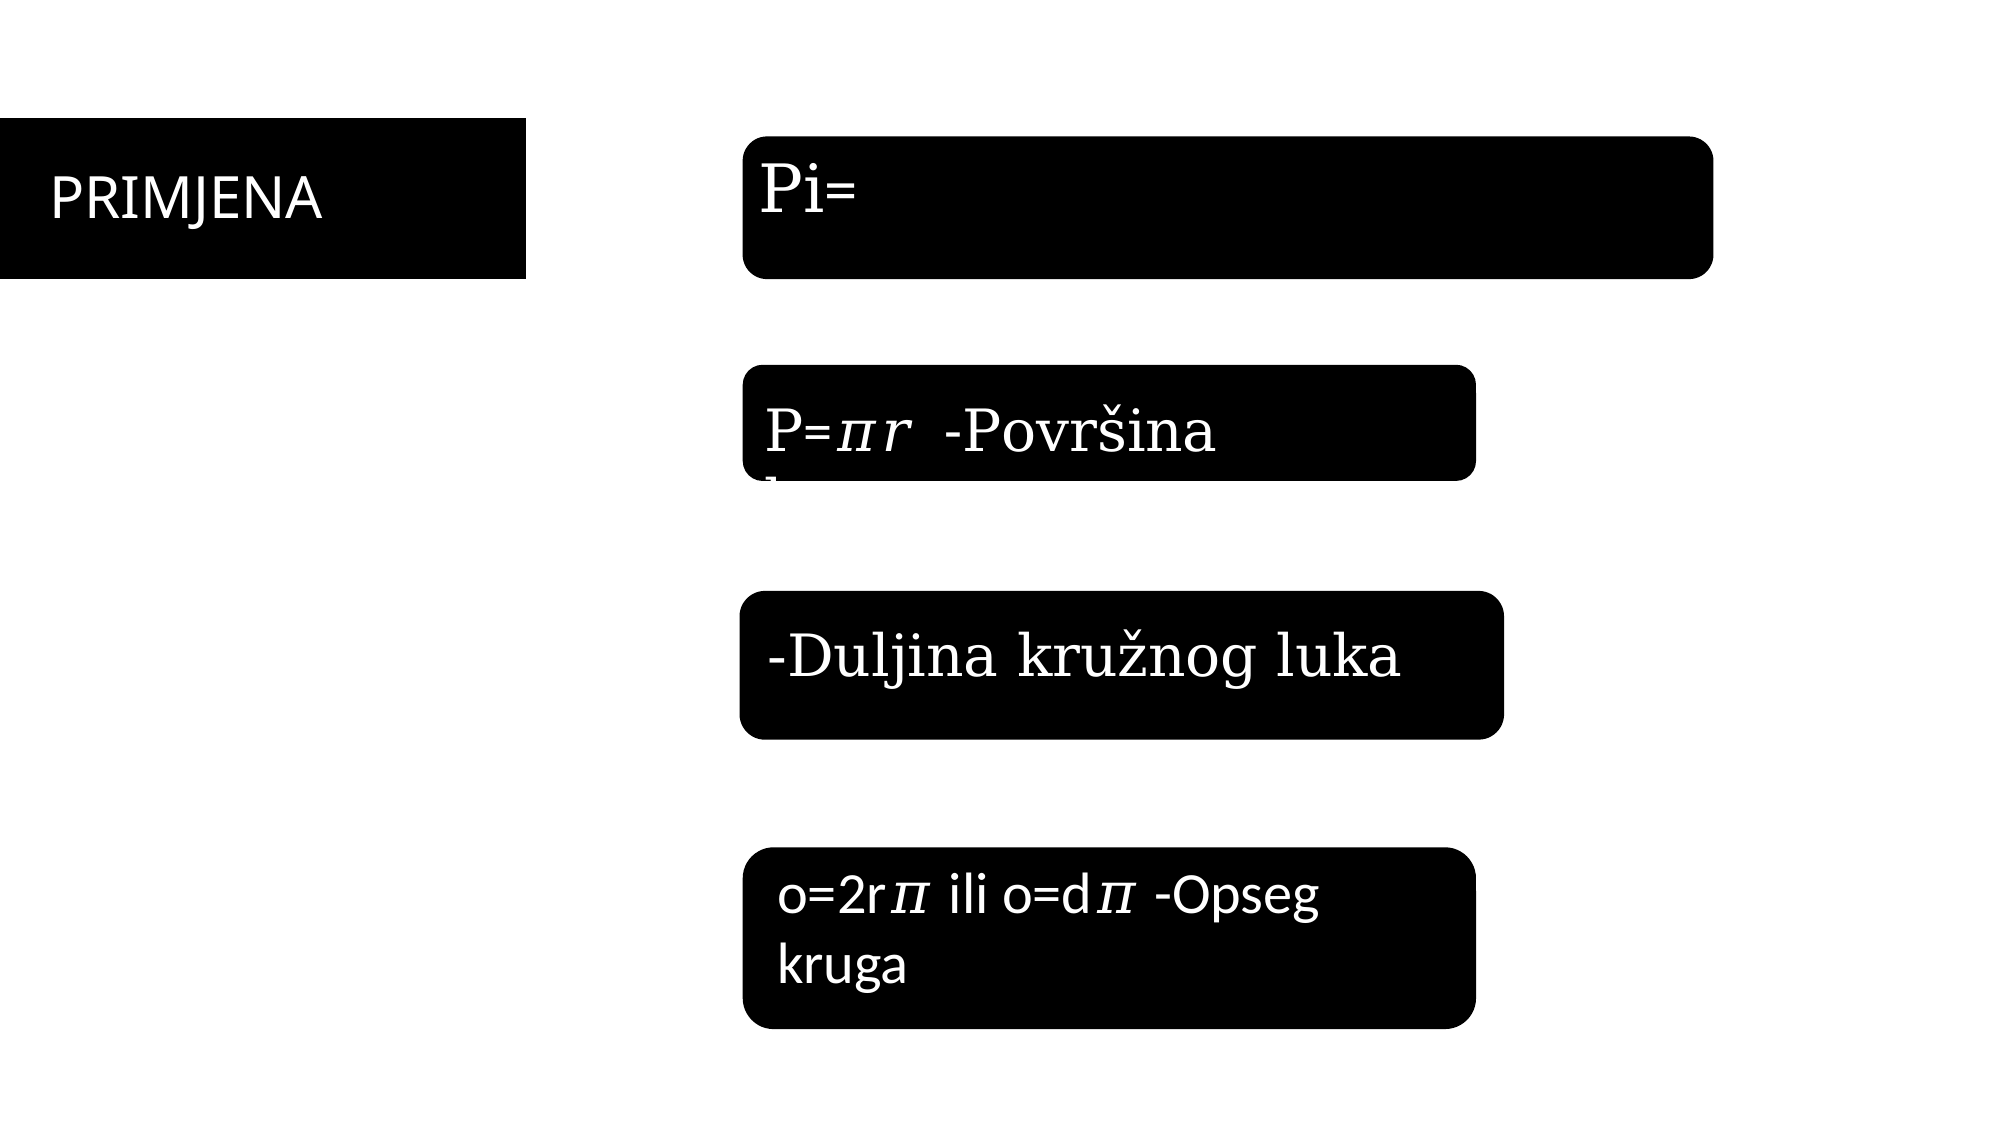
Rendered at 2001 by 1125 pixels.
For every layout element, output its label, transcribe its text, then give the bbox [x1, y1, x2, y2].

text_box o=2r𝜋 ili o=d𝜋 -Opseg kruga [762, 848, 1400, 1003]
text_box [739, 590, 1505, 740]
text_box [742, 136, 1714, 280]
text_box [0, 118, 526, 279]
text_box P=𝜋𝑟 -Površina kruga [750, 385, 1407, 540]
text_box [742, 847, 1477, 1030]
text_box [742, 364, 1477, 481]
text_box PRIMJENA [34, 153, 478, 238]
